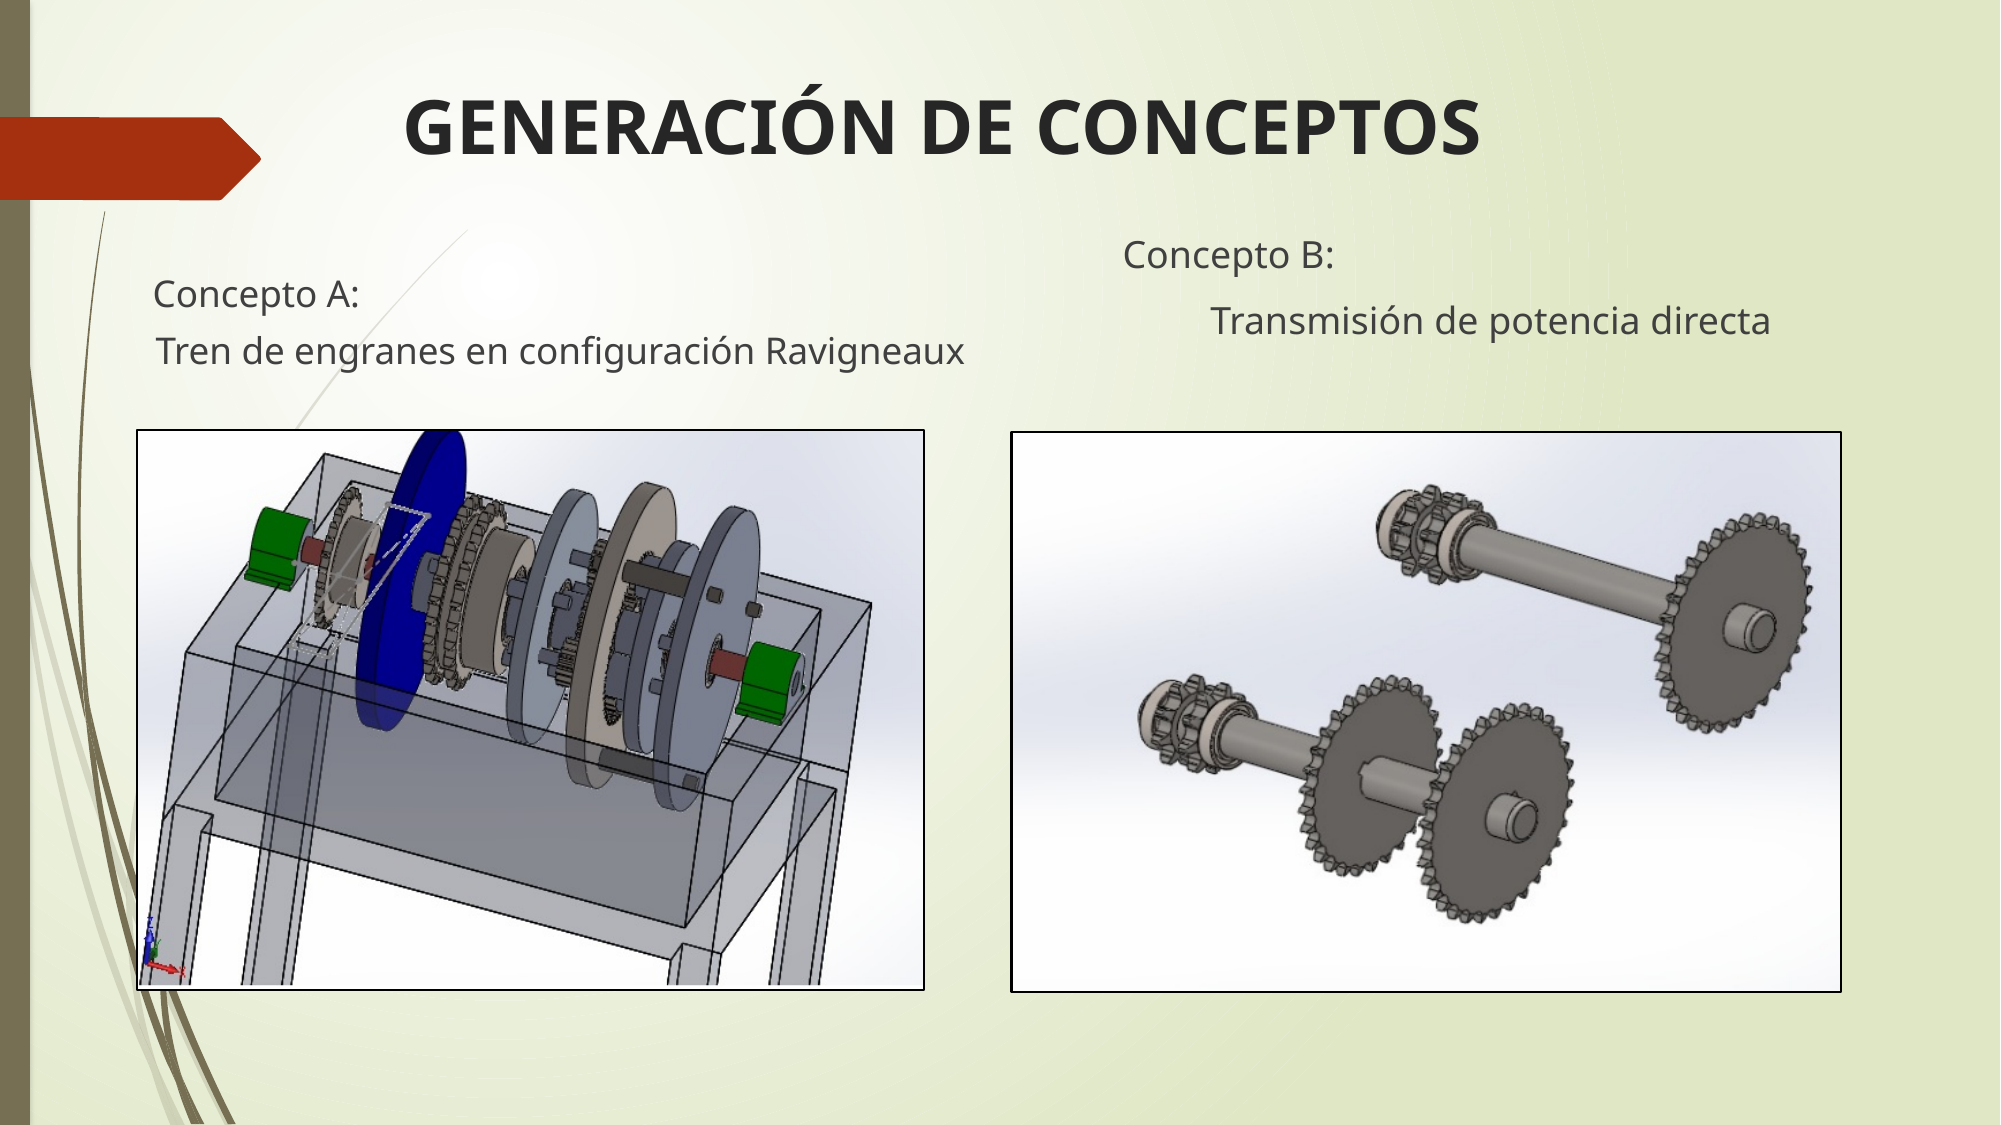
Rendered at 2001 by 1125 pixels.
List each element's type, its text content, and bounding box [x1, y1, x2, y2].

list Concepto A: Tren de engranes en configuración Ravigneaux [137, 213, 984, 411]
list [137, 430, 924, 989]
title GENERACIÓN DE CONCEPTOS [387, 72, 1850, 283]
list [1012, 433, 1841, 992]
list Concepto B: Transmisión de potencia directa [1107, 265, 1875, 386]
